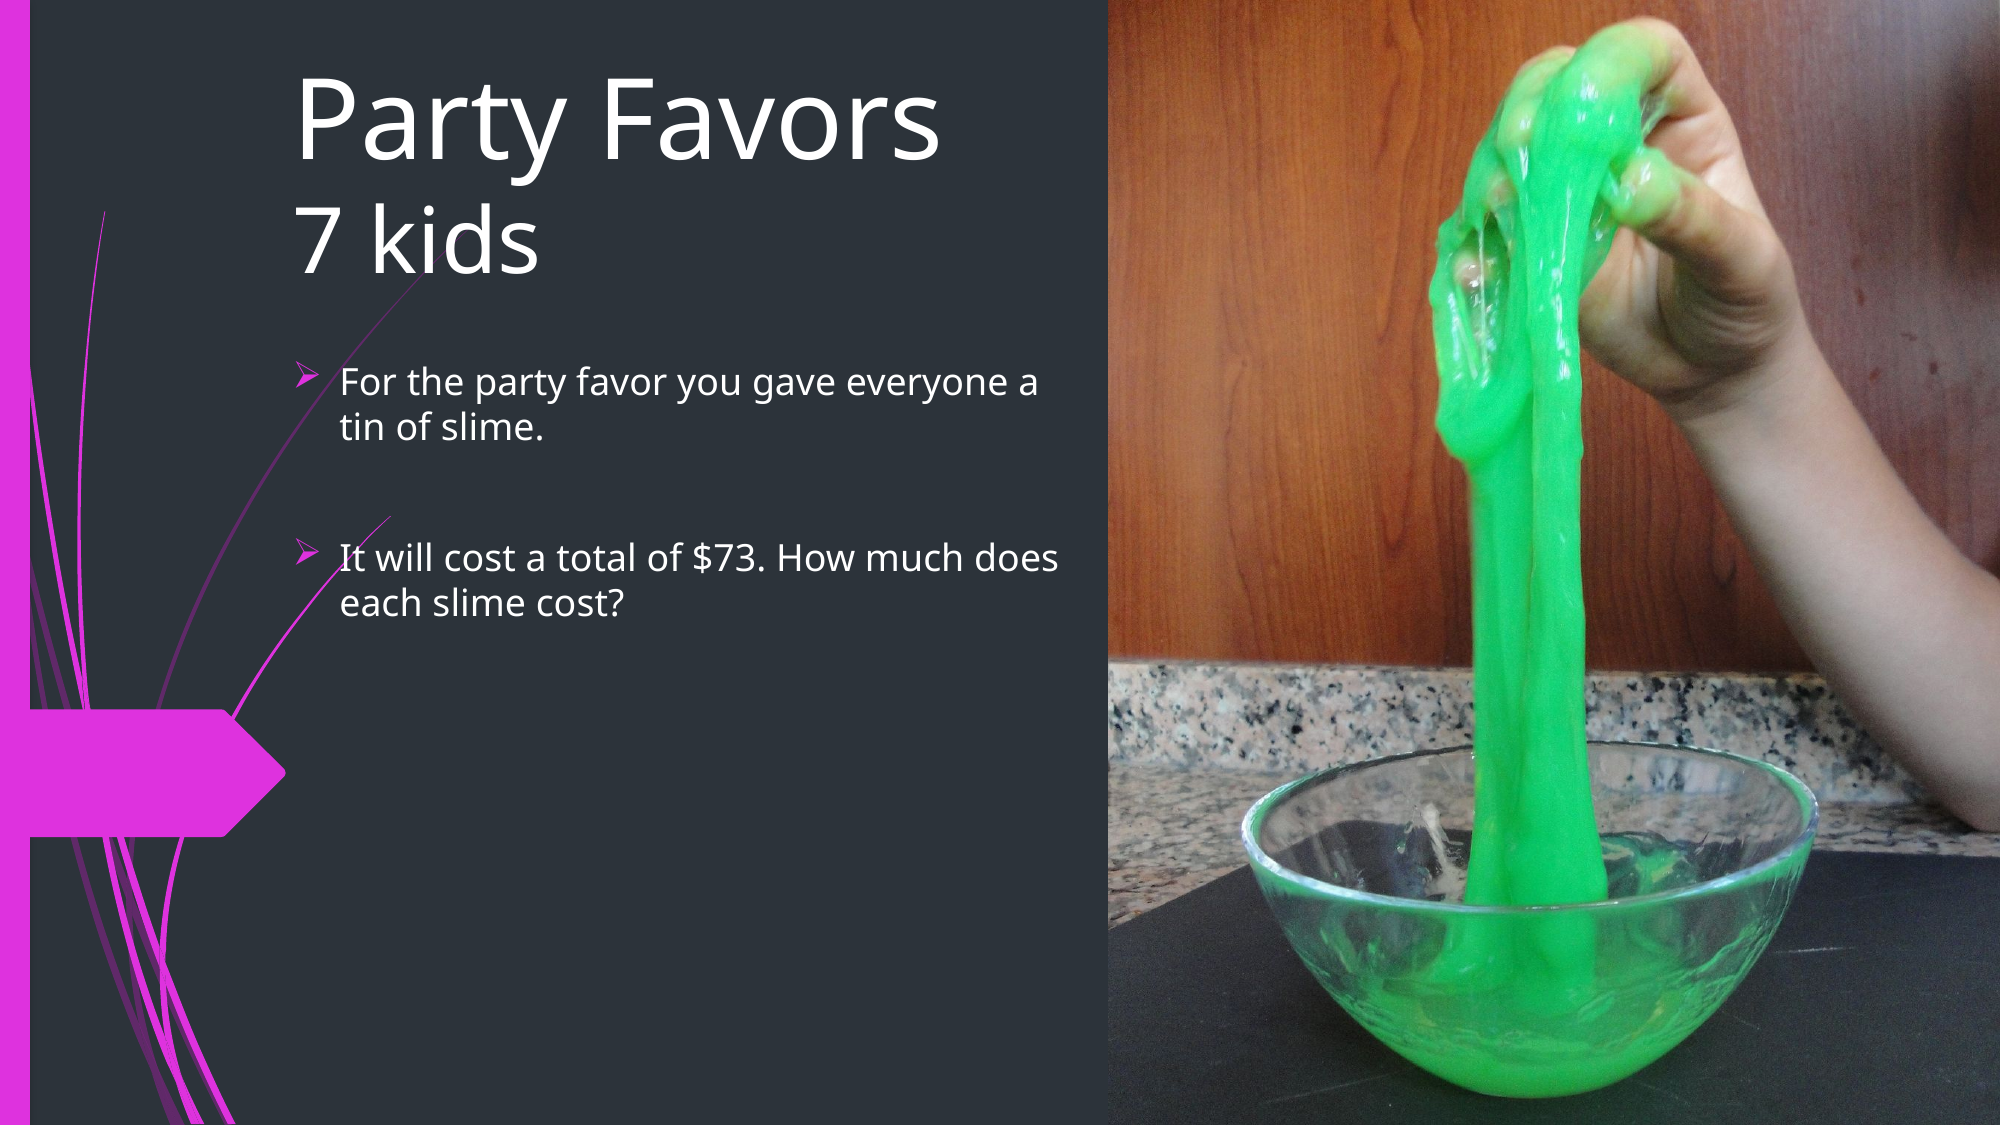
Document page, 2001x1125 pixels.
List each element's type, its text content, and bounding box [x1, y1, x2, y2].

title Party Favors 7 kids [277, 0, 1108, 300]
picture [1108, 0, 2000, 1125]
text_box For the party favor you gave everyone a tin of slime. It will cost a total of $73. How much does each slime cost? [277, 350, 1103, 970]
